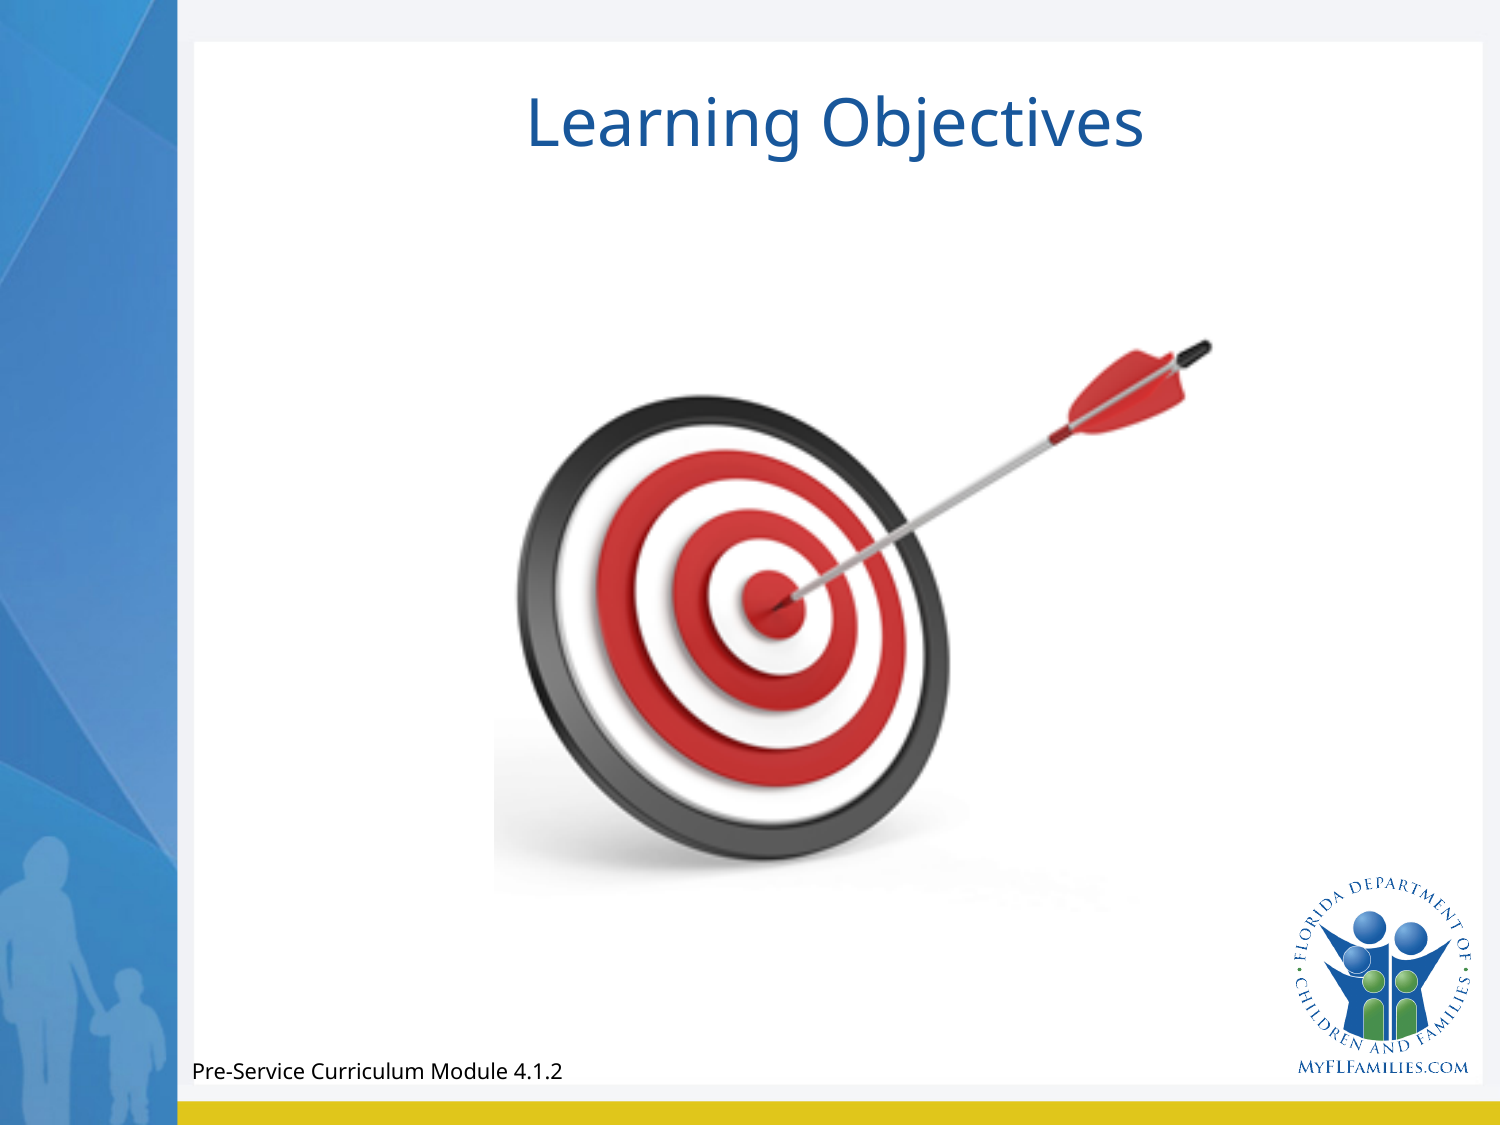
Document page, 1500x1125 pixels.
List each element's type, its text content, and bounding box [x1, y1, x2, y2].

picture [0, 0, 1500, 1125]
title Learning Objectives [183, 25, 1489, 214]
text_box Pre-Service Curriculum Module 4.1.2 [177, 1050, 626, 1100]
